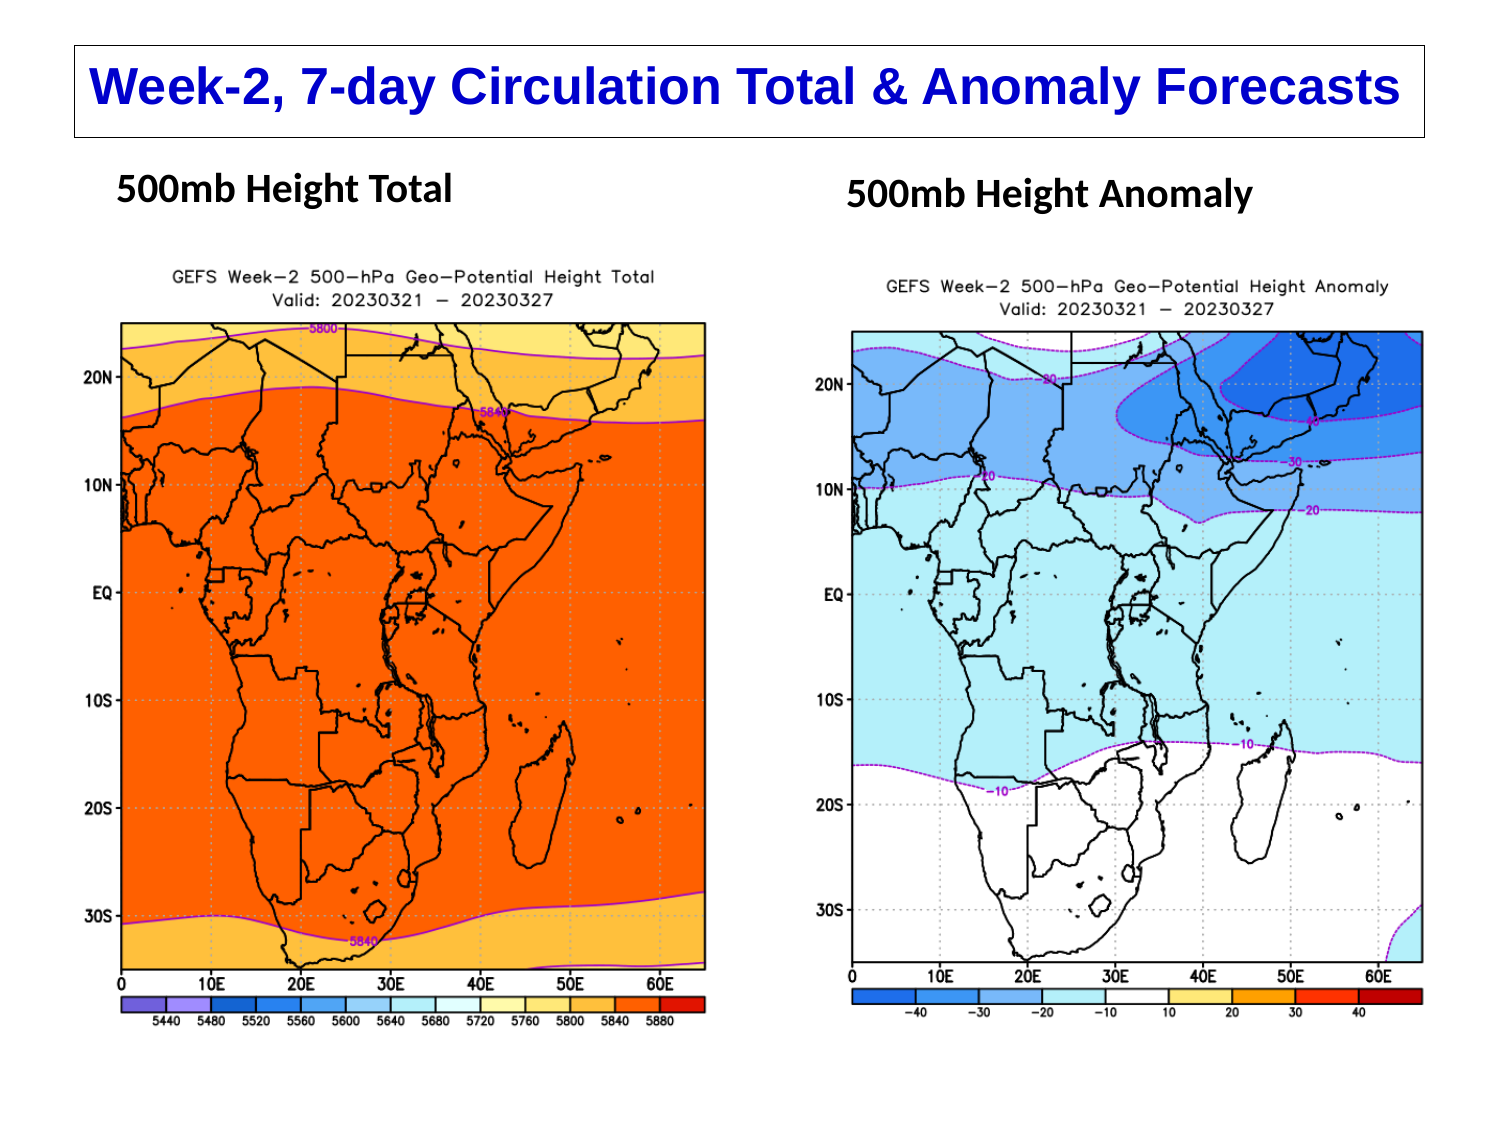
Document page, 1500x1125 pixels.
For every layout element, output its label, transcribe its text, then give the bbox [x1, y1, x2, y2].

text_box 500mb Height Anomaly [831, 158, 1269, 224]
text_box Week-2, 7-day Circulation Total & Anomaly Forecasts [74, 45, 1425, 138]
text_box 500mb Height Total [101, 153, 469, 219]
picture [805, 267, 1434, 1028]
picture [72, 258, 717, 1037]
